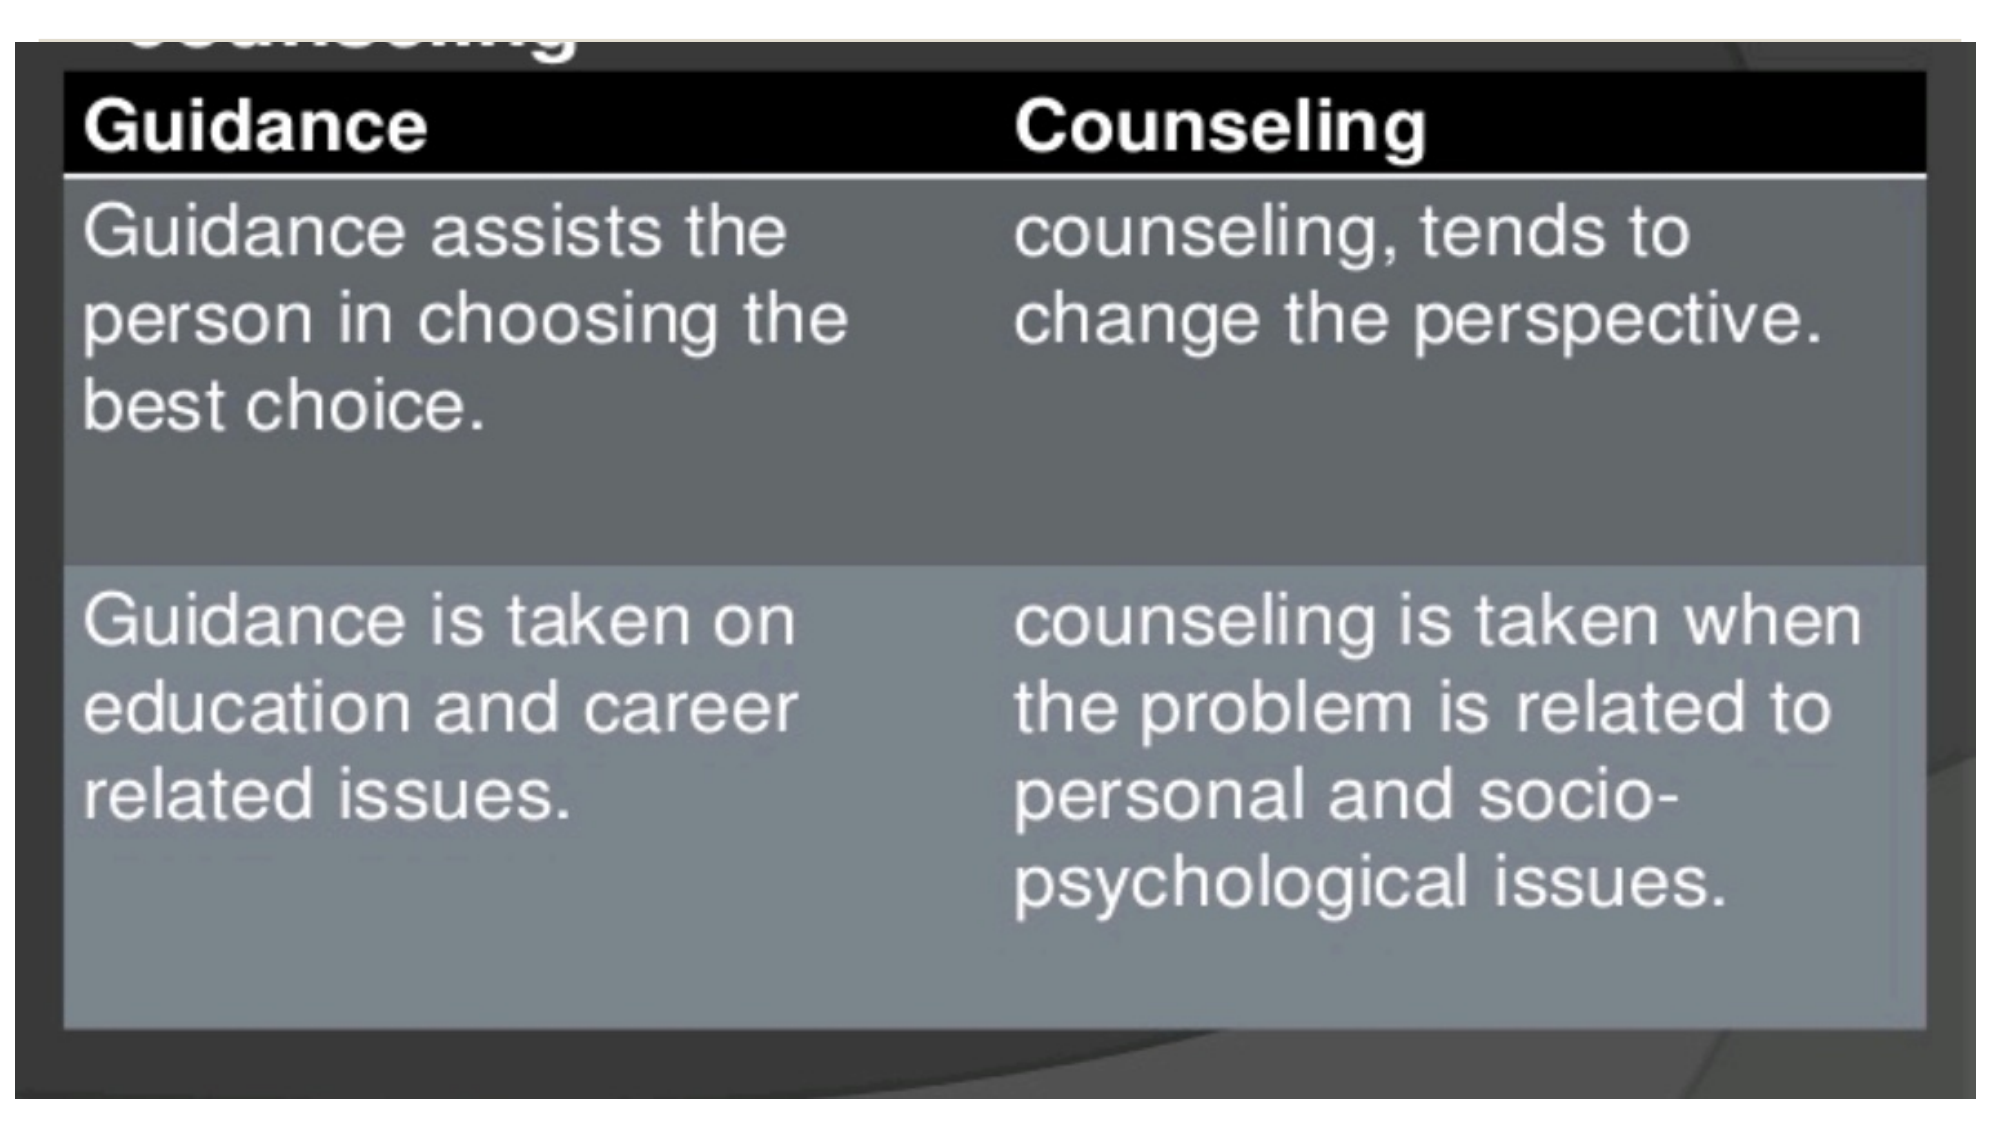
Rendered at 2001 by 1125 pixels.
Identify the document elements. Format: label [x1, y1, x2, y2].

list [15, 42, 1976, 1099]
